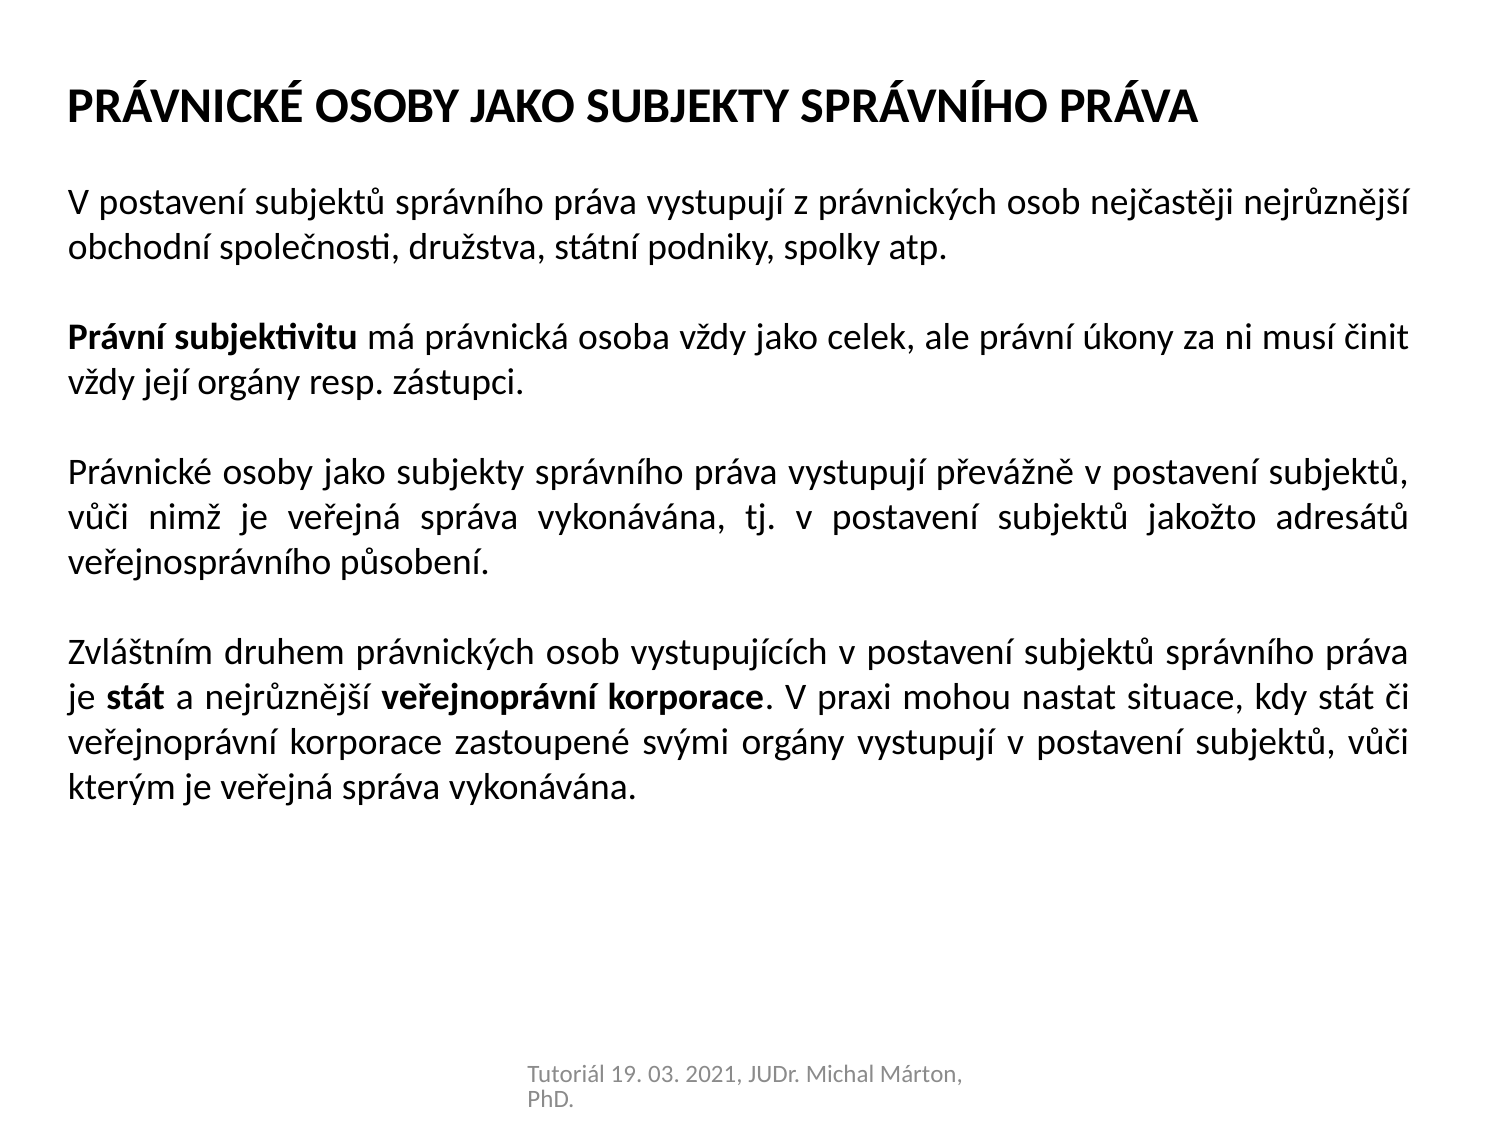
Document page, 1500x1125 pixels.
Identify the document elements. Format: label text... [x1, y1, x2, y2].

footer Tutoriál 19. 03. 2021, JUDr. Michal Márton, PhD. [512, 1042, 988, 1103]
text_box PRÁVNICKÉ OSOBY JAKO SUBJEKTY SPRÁVNÍHO PRÁVA V postavení subjektů správního práva vystupují z právnických osob nejčastěji nejrůznější obchodní společnosti, družstva, státní podniky, spolky atp. Právní subjektivitu má právnická osoba vždy jako celek, ale právní úkony za ni musí činit vždy její orgány resp. zástupci. Právnické osoby jako subjekty správního práva vystupují převážně v postavení subjektů, vůči nimž je veřejná správa vykonávána, tj. v postavení subjektů jakožto adresátů veřejnosprávního působení. Zvláštním druhem právnických osob vystupujících v postavení subjektů správního práva je stát a nejrůznější veřejnoprávní korporace. V praxi mohou nastat situace, kdy stát či veřejnoprávní korporace zastoupené svými orgány vystupují v postavení subjektů, vůči kterým je veřejná správa vykonávána. [53, 64, 1425, 815]
